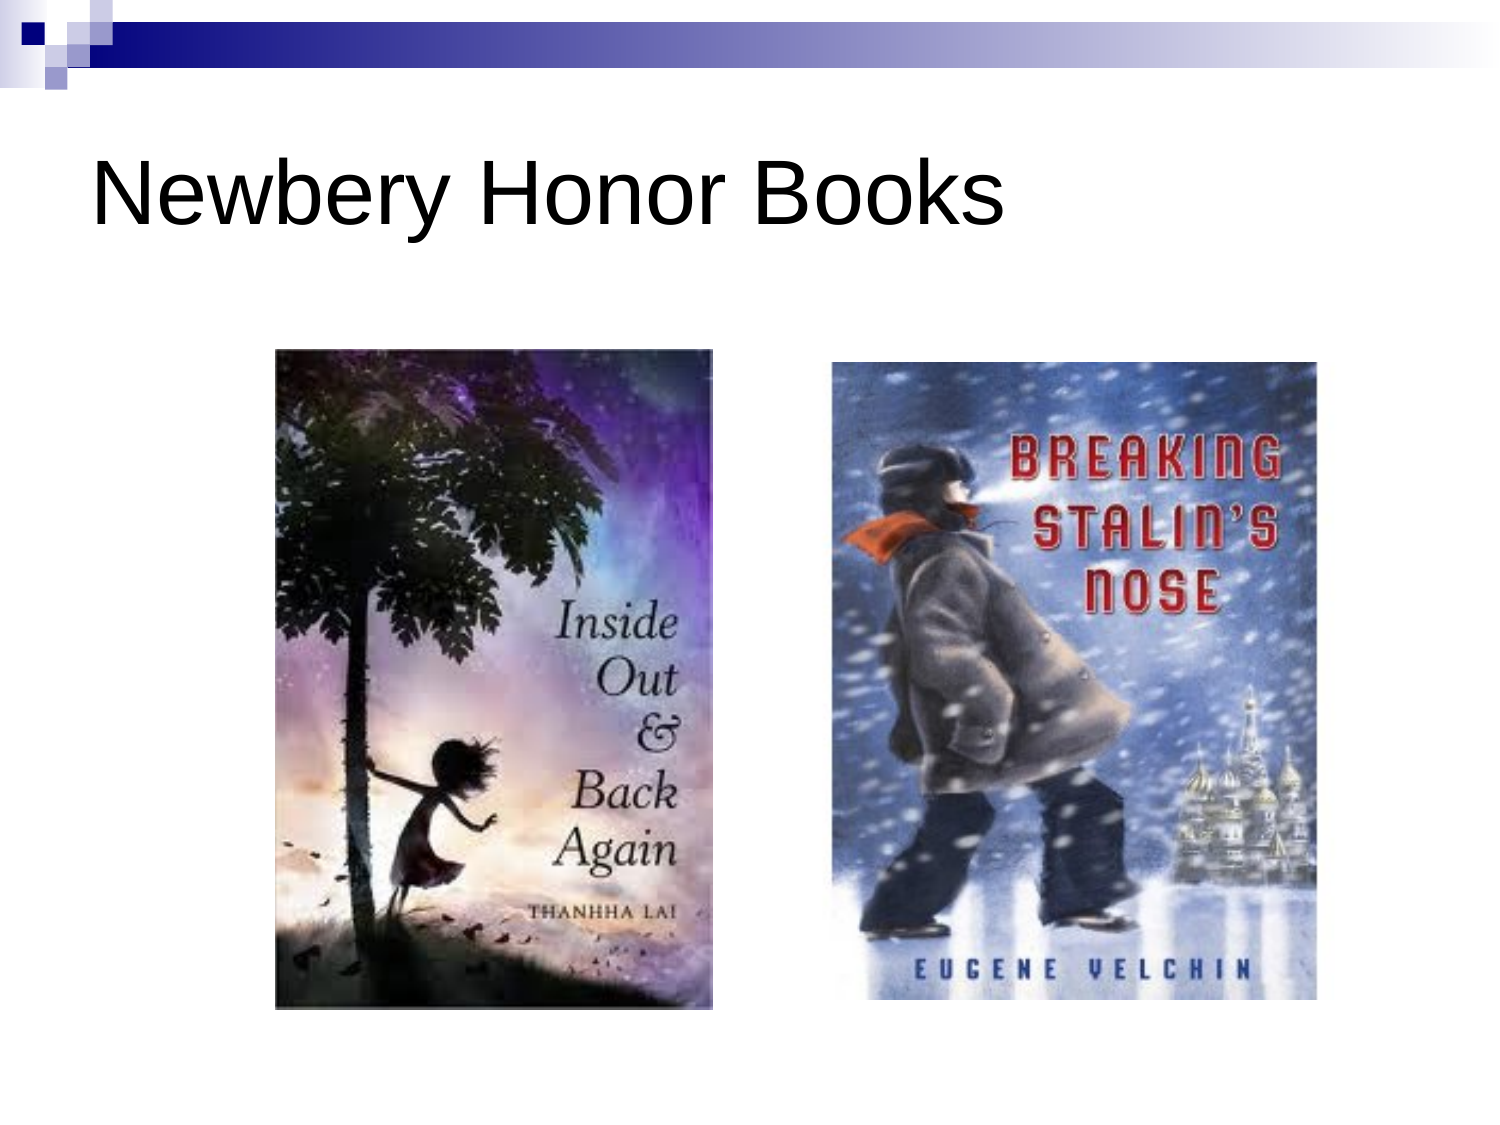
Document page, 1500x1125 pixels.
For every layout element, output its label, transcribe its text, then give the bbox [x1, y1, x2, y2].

picture [274, 349, 713, 1011]
picture [755, 362, 1394, 1001]
title Newbery Honor Books [74, 74, 1426, 301]
